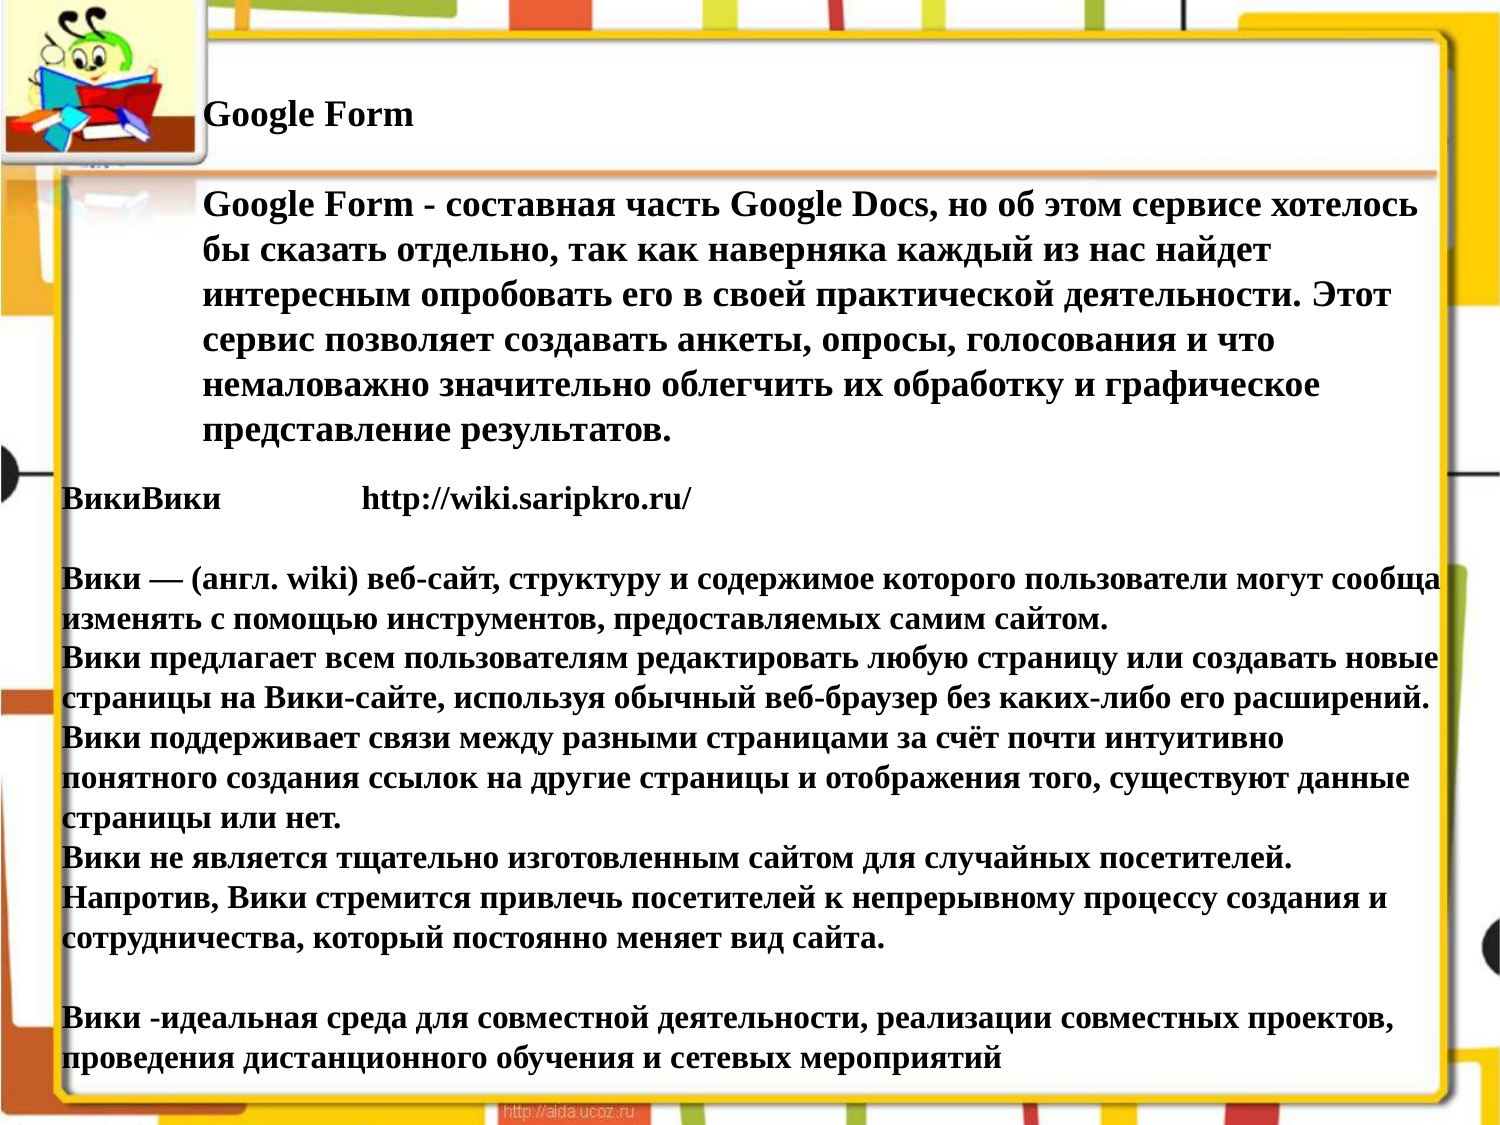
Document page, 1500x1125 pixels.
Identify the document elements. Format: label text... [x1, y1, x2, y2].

text_box Google Form Google Form - составная часть Google Docs, но об этом сервисе хотелось бы сказать отдельно, так как наверняка каждый из нас найдет интересным опробовать его в своей практической деятельности. Этот сервис позволяет создавать анкеты, опросы, голосования и что немаловажно значительно облегчить их обработку и графическое представление результатов. [187, 81, 1477, 457]
picture [0, 0, 1500, 1125]
text_box ВикиВики http://wiki.saripkro.ru/ Вики — (англ. wiki) веб-сайт, структуру и содержимое которого пользователи могут сообща изменять с помощью инструментов, предоставляемых самим сайтом. Вики предлагает всем пользователям редактировать любую страницу или создавать новые страницы на Вики-сайте, используя обычный веб-браузер без каких-либо его расширений. Вики поддерживает связи между разными страницами за счёт почти интуитивно понятного создания ссылок на другие страницы и отображения того, существуют данные страницы или нет. Вики не является тщательно изготовленным сайтом для случайных посетителей. Напротив, Вики стремится привлечь посетителей к непрерывному процессу создания и сотрудничества, который постоянно меняет вид сайта. Вики -идеальная среда для совместной деятельности, реализации совместных проектов, проведения дистанционного обучения и сетевых мероприятий [46, 468, 1465, 1083]
